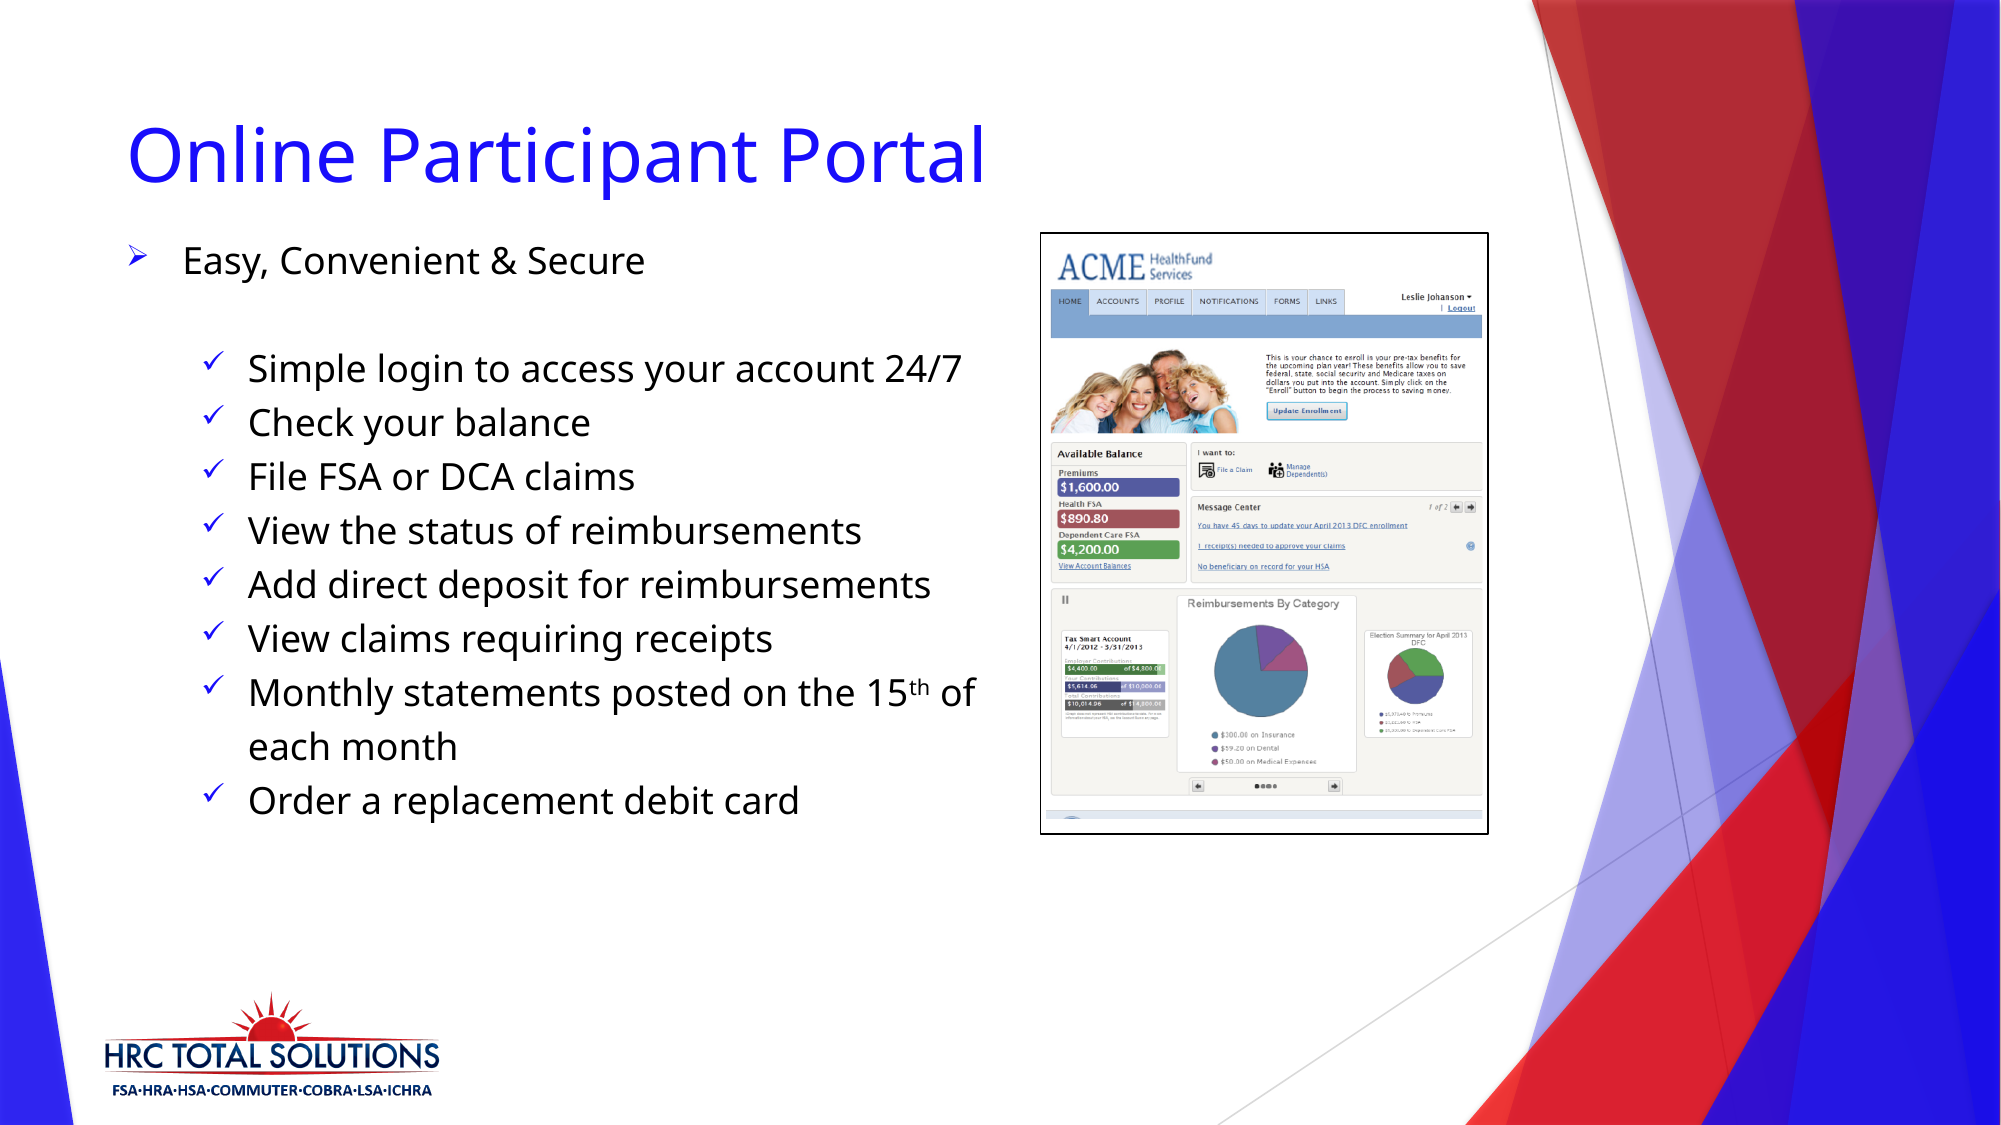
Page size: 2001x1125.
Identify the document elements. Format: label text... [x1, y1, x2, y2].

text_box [1039, 219, 1489, 835]
picture [94, 990, 451, 1107]
title Online Participant Portal [111, 99, 1522, 317]
list Easy, Convenient & Secure Simple login to access your account 24/7 Check your balance File FSA or DCA claims View the status of reimbursements Add direct deposit for reimbursements View claims requiring receipts Monthly statements posted on the 15th of each month Order a replacement debit card [111, 220, 1041, 991]
